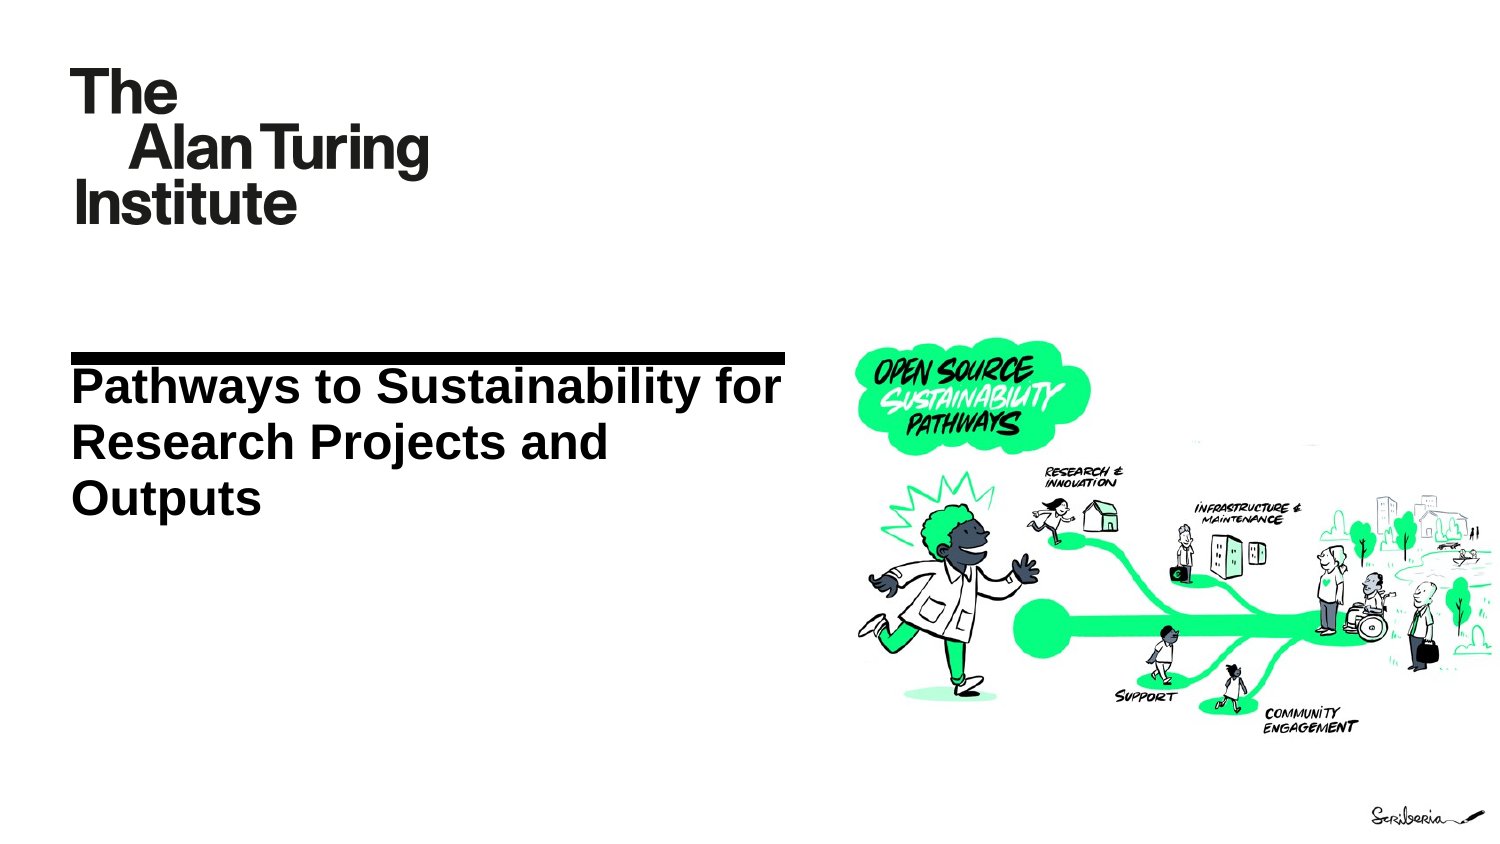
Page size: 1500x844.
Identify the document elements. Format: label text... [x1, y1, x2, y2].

picture [70, 68, 428, 225]
title Pathways to Sustainability for Research Projects and Outputs [70, 358, 786, 579]
picture [835, 312, 1500, 844]
